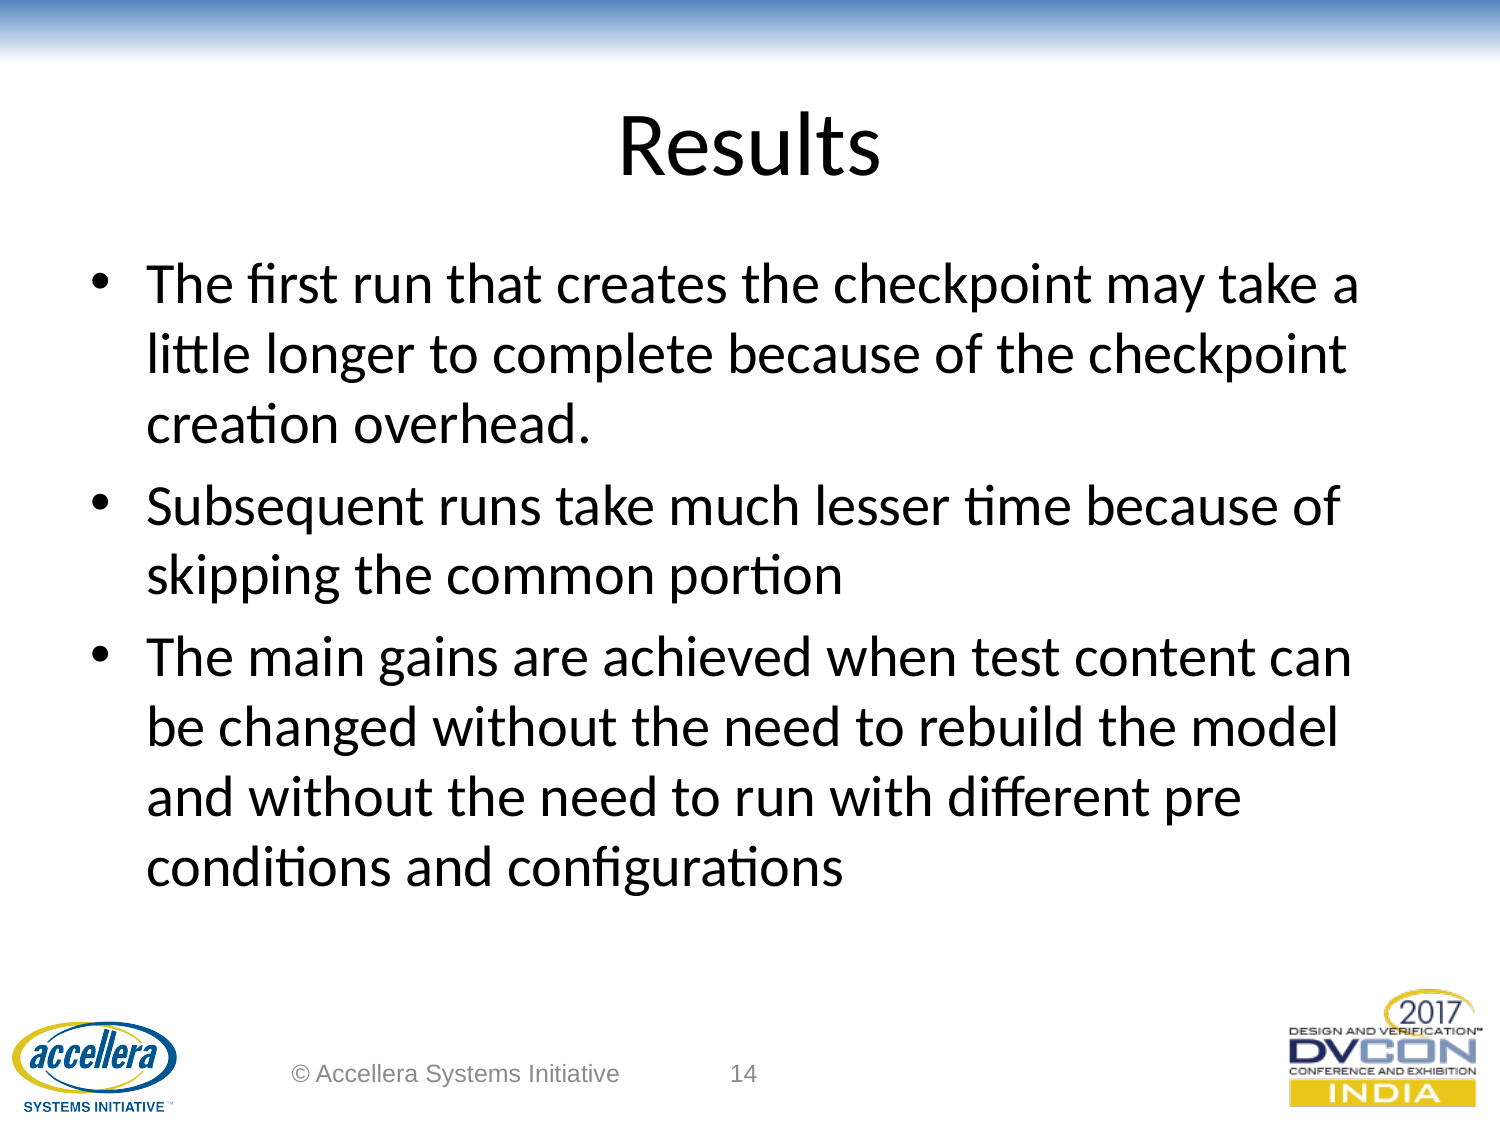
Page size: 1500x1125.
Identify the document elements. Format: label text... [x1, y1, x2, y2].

title Results [75, 45, 1425, 233]
picture [1279, 984, 1484, 1112]
slide_number 14 [600, 1042, 888, 1103]
list The first run that creates the checkpoint may take a little longer to complete because of the checkpoint creation overhead. Subsequent runs take much lesser time because of skipping the common portion The main gains are achieved when test content can be changed without the need to rebuild the model and without the need to run with different pre conditions and configurations [75, 237, 1425, 975]
footer © Accellera Systems Initiative [275, 1042, 600, 1103]
picture [12, 1021, 177, 1112]
